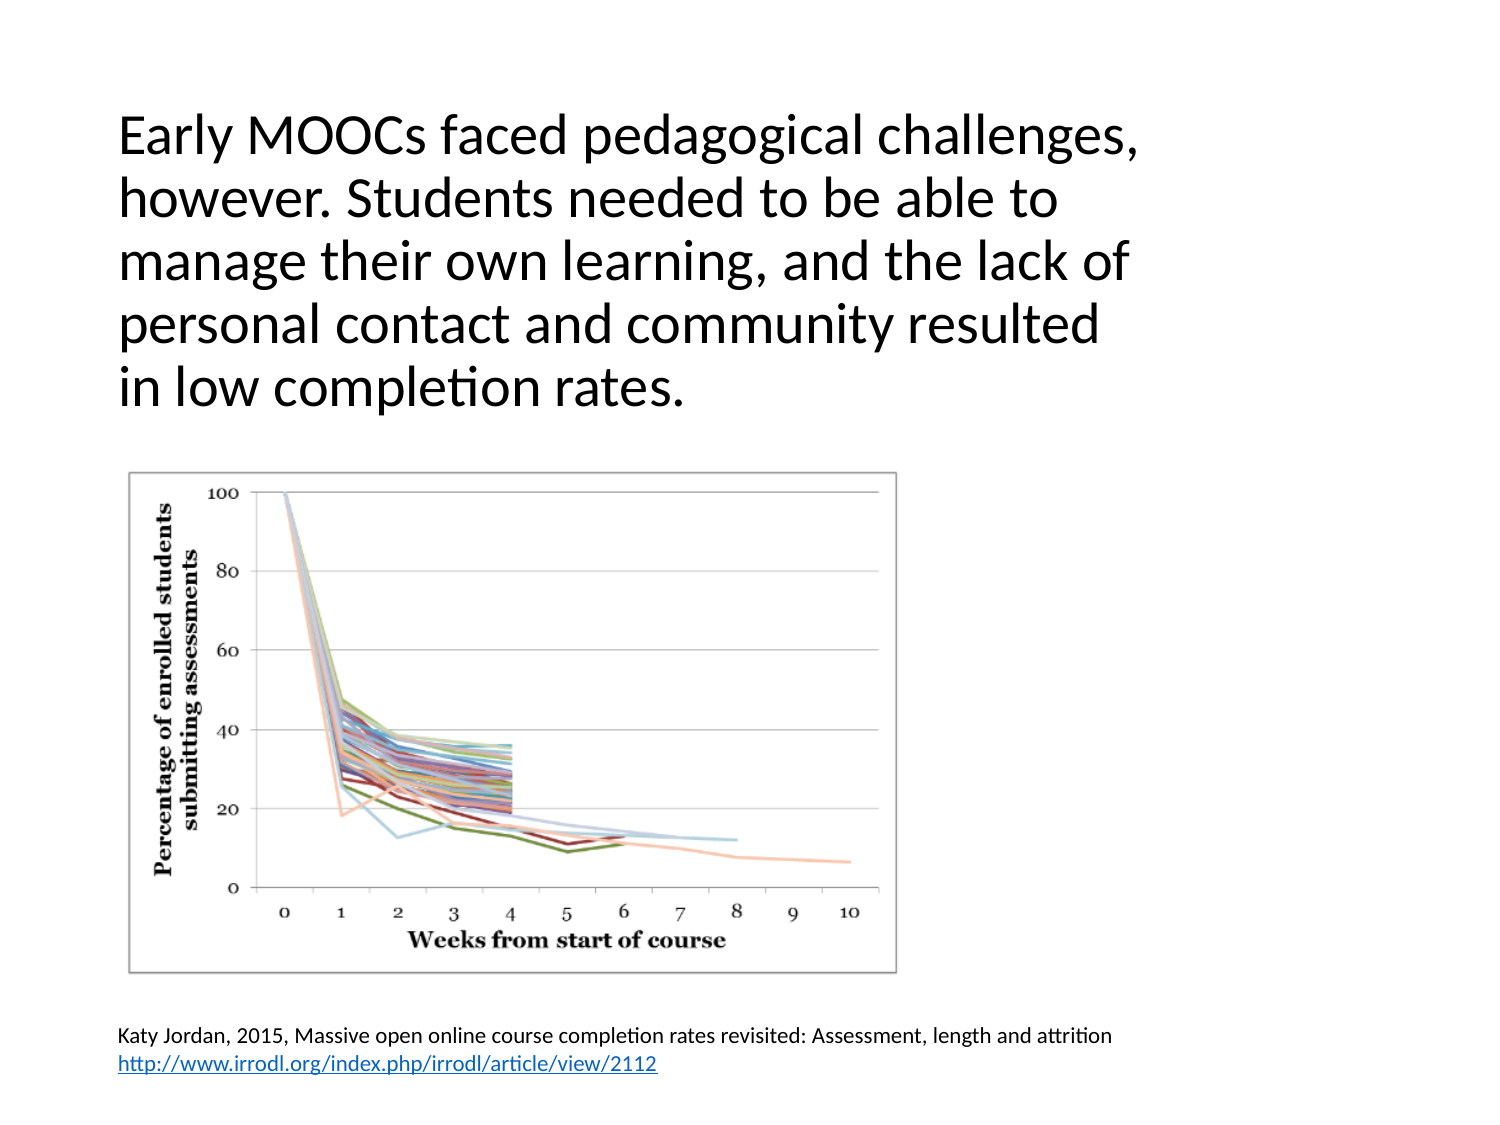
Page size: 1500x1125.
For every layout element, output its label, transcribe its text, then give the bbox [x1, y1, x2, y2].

list Early MOOCs faced pedagogical challenges, however. Students needed to be able to manage their own learning, and the lack of personal contact and community resulted in low completion rates. [103, 96, 1161, 1013]
text_box Katy Jordan, 2015, Massive open online course completion rates revisited: Assessment, length and attrition http://www.irrodl.org/index.php/irrodl/article/view/2112 [103, 1013, 1161, 1083]
picture [122, 467, 908, 983]
